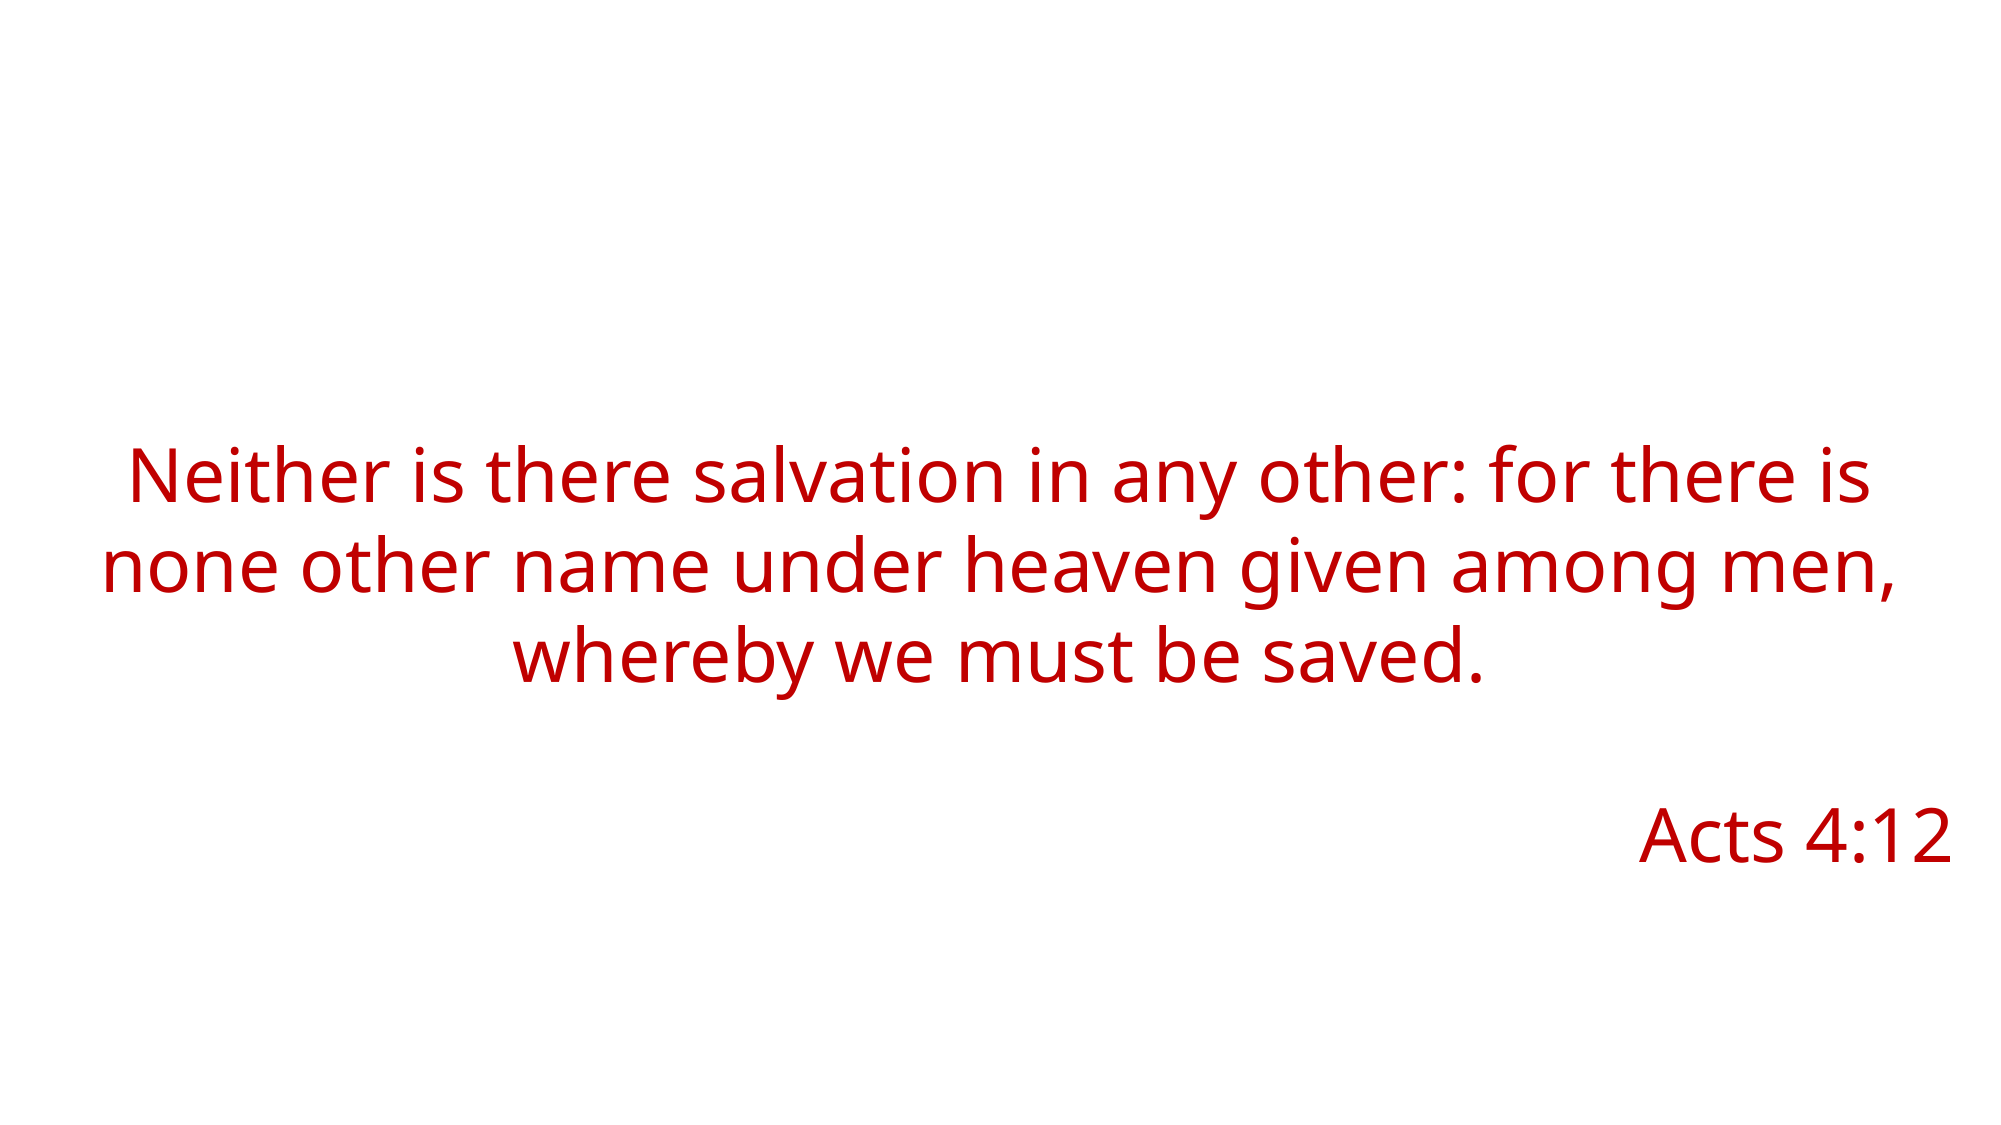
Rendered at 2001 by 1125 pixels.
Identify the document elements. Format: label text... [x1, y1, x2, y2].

text_box Neither is there salvation in any other: for there is none other name under heaven given among men, whereby we must be saved. Acts 4:12 [0, 0, 2000, 1125]
